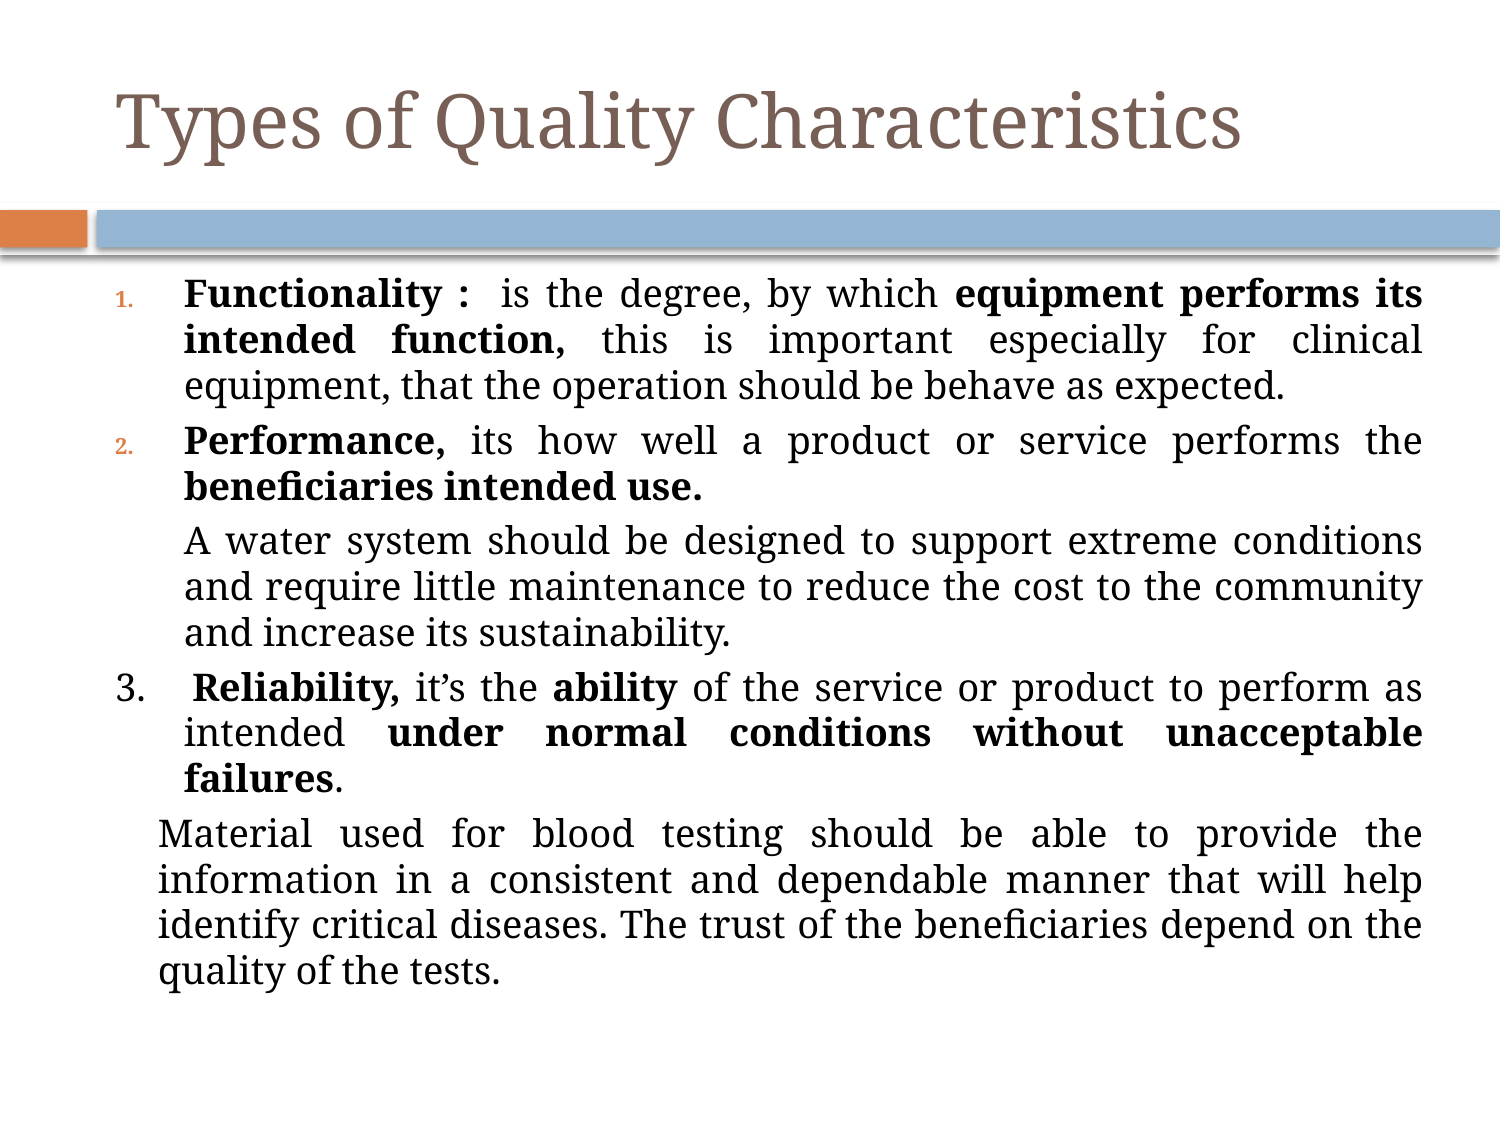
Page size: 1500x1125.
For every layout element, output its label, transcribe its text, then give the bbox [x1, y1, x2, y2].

title Types of Quality Characteristics [100, 37, 1438, 200]
list Functionality : is the degree, by which equipment performs its intended function, this is important especially for clinical equipment, that the operation should be behave as expected. Performance, its how well a product or service performs the beneficiaries intended use. A water system should be designed to support extreme conditions and require little maintenance to reduce the cost to the community and increase its sustainability. 3. Reliability, it’s the ability of the service or product to perform as intended under normal conditions without unacceptable failures. Material used for blood testing should be able to provide the information in a consistent and dependable manner that will help identify critical diseases. The trust of the beneficiaries depend on the quality of the tests. [100, 262, 1438, 1000]
